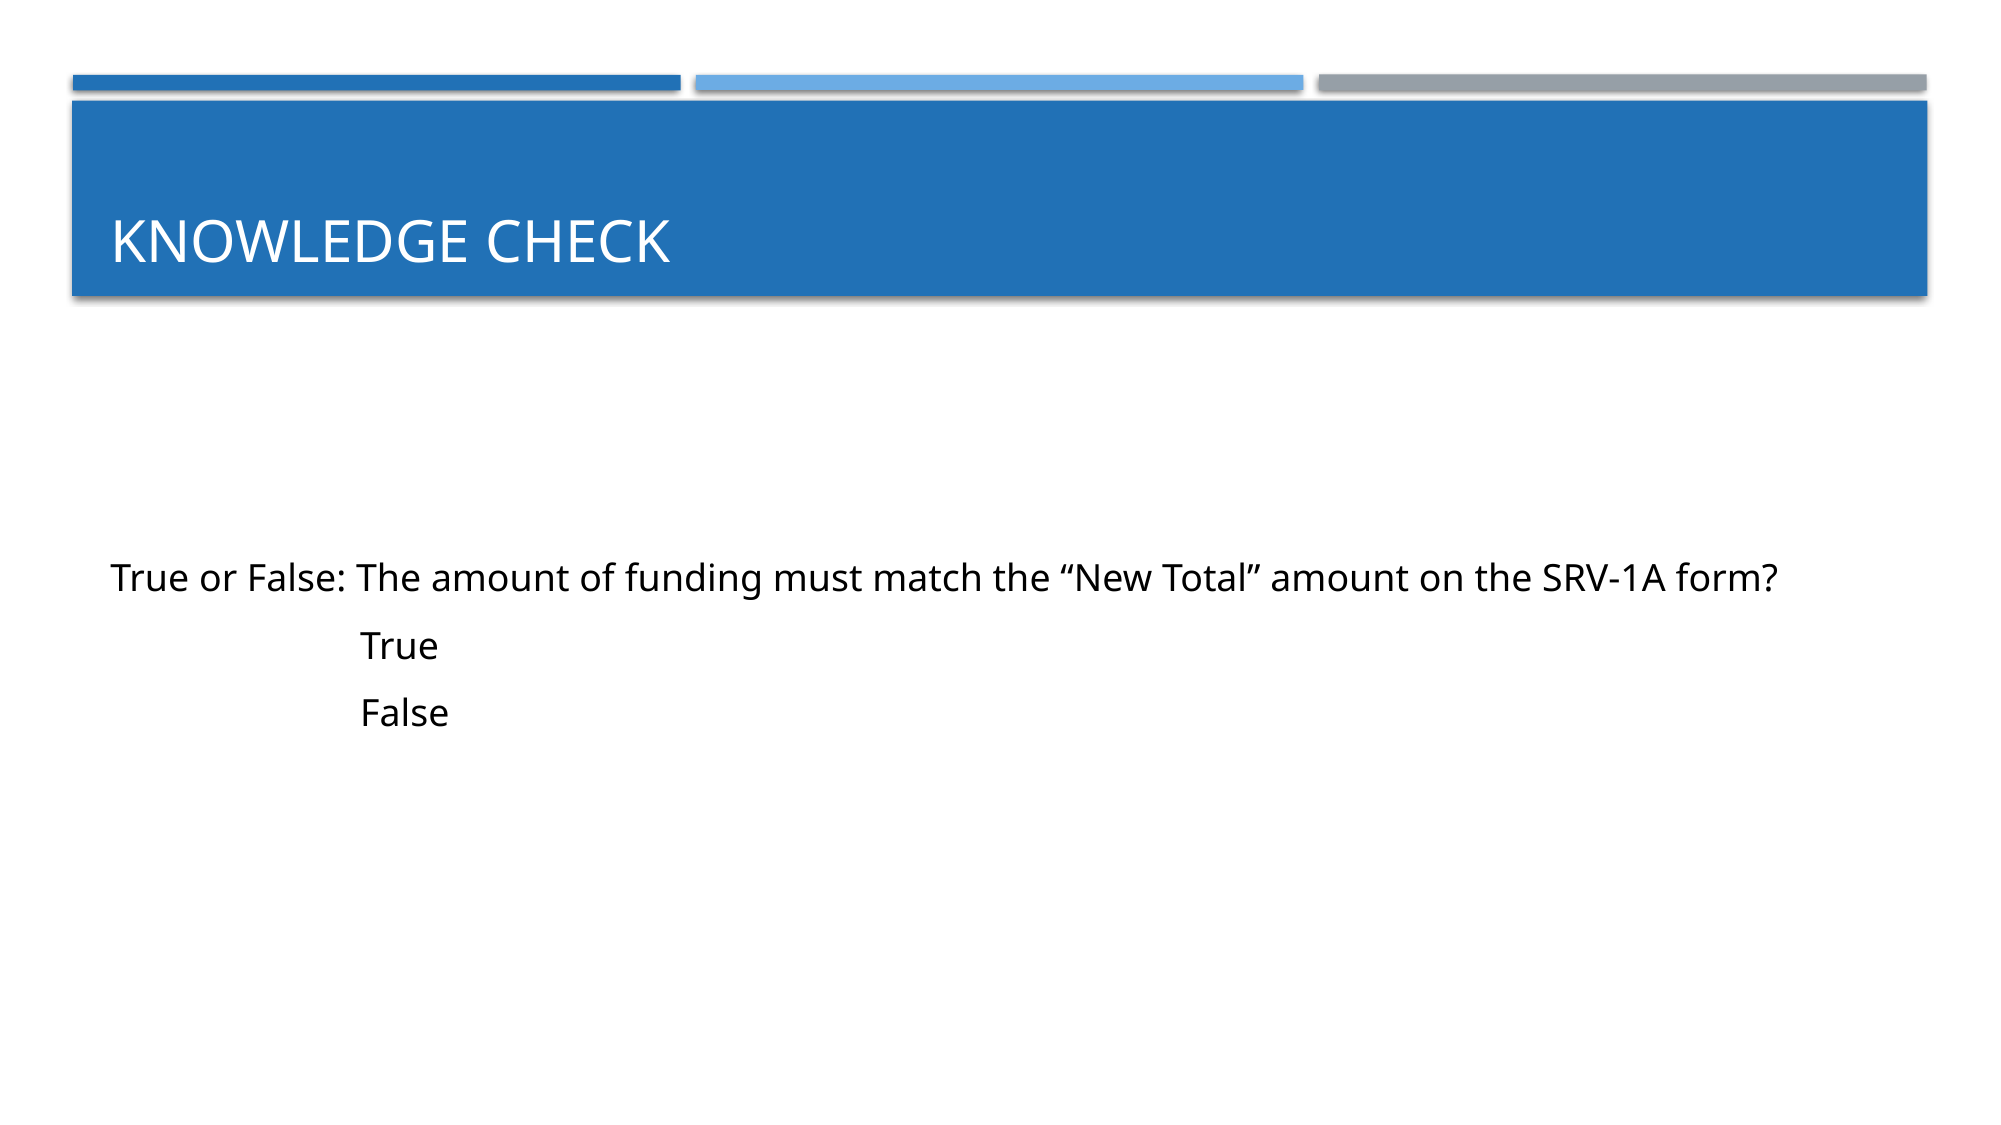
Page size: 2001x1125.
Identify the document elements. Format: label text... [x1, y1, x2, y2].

title KNOWLEDGE Check [95, 115, 1905, 282]
list True or False: The amount of funding must match the “New Total” amount on the SRV-1A form? True False [95, 357, 1905, 962]
